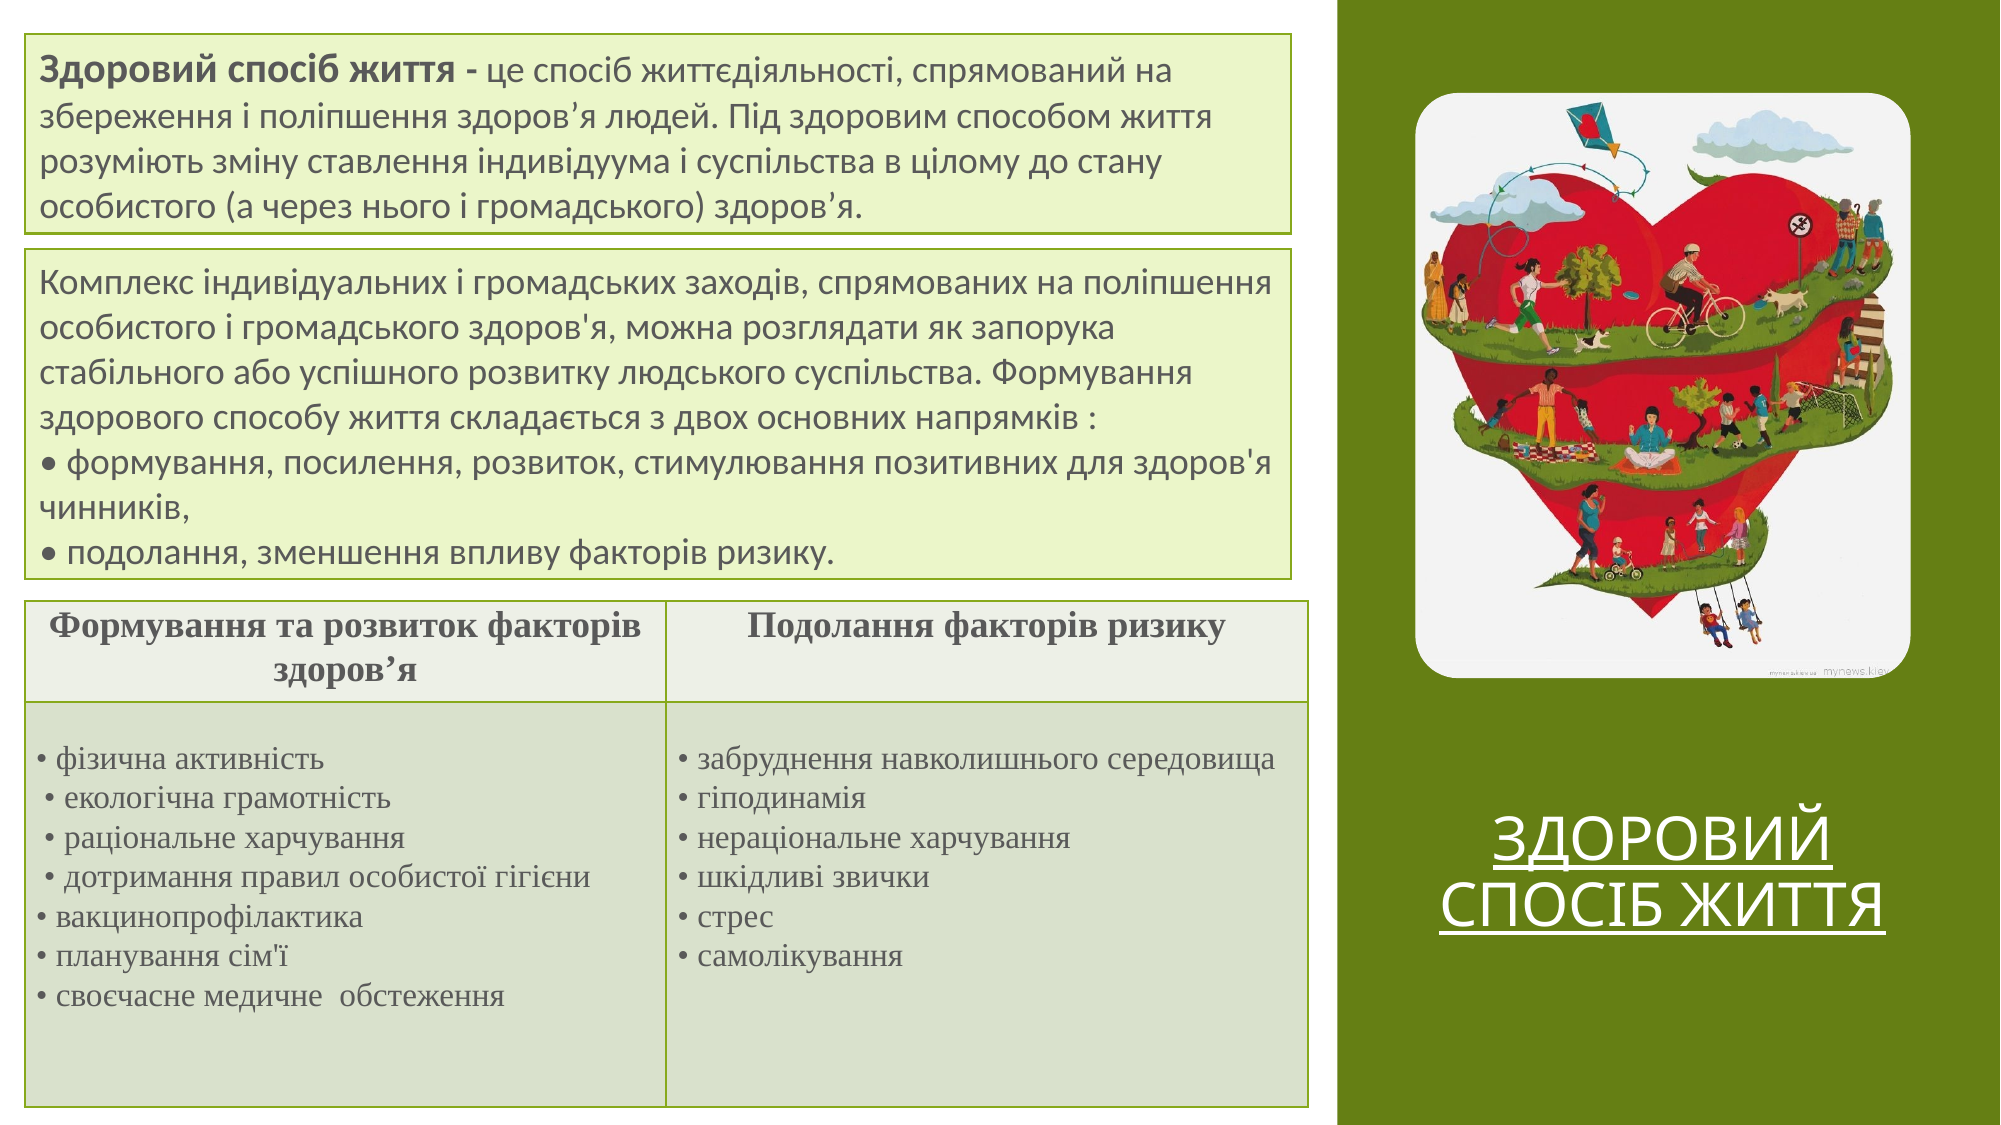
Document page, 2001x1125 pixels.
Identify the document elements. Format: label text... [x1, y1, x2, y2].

table_header Подолання факторів ризику [667, 602, 1307, 701]
title Здоровий спосіб життя [1380, 799, 1946, 947]
picture [1415, 92, 1911, 679]
table_header Формування та розвиток факторів здоров’я [26, 602, 665, 701]
table_cell • фізична активність • екологічна грамотність • раціональне харчування • дотримання правил особистої гігієни • вакцинопрофілактика • планування сім'ї • своєчасне медичне обстеження [26, 703, 665, 1106]
text_box Здоровий спосіб життя - це спосіб життєдіяльності, спрямований на збереження і поліпшення здоров’я людей. Під здоровим способом життя розуміють зміну ставлення індивідуума і суспільства в цілому до стану особистого (а через нього і громадського) здоров’я. [24, 33, 1292, 235]
text_box Комплекс індивідуальних і громадських заходів, спрямованих на поліпшення особистого і громадського здоров'я, можна розглядати як запорука стабільного або успішного розвитку людського суспільства. Формування здорового способу життя складається з двох основних напрямків : • формування, посилення, розвиток, стимулювання позитивних для здоров'я чинників, • подолання, зменшення впливу факторів ризику. [24, 248, 1292, 580]
table_cell • забруднення навколишнього середовища • гіподинамія • нераціональне харчування • шкідливі звички • стрес • самолікування [667, 703, 1307, 1106]
